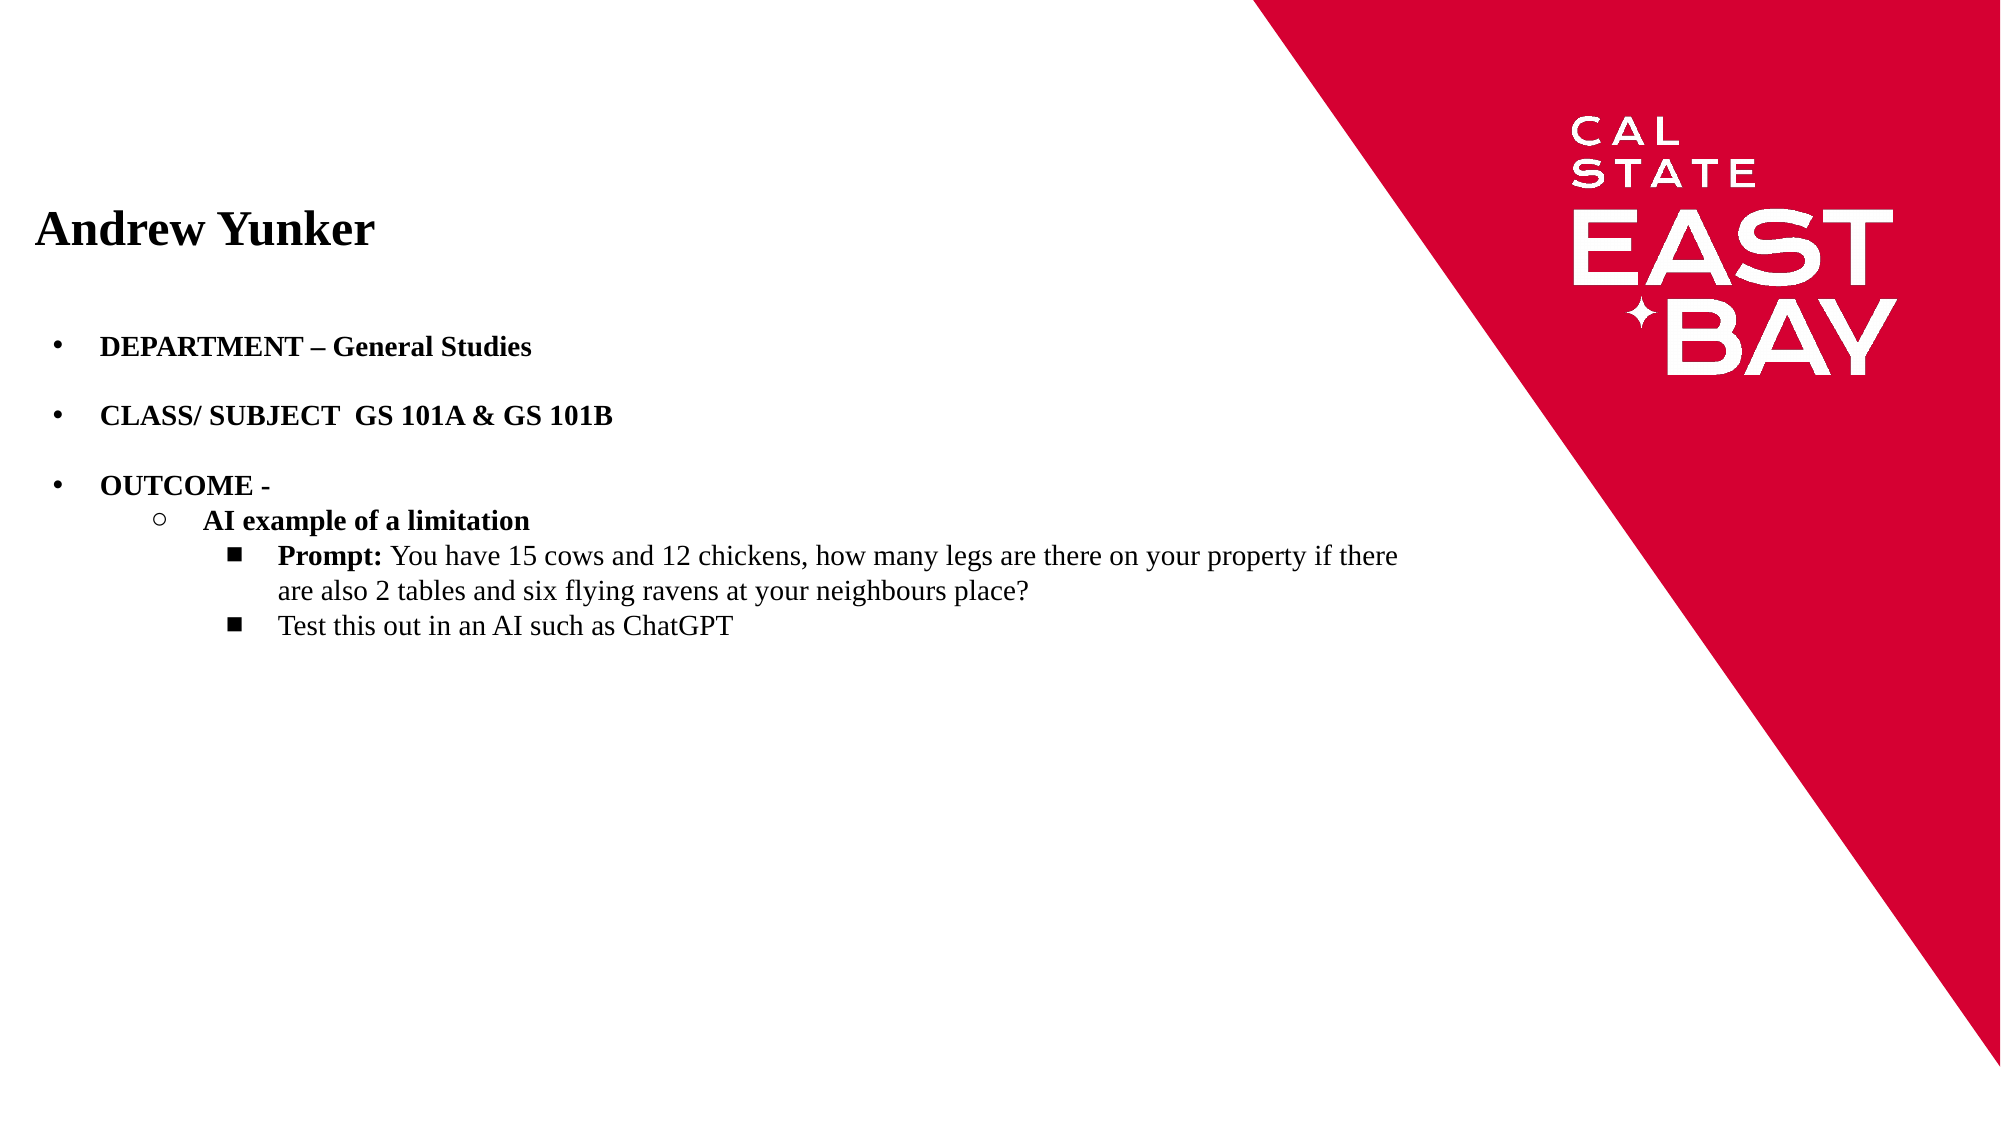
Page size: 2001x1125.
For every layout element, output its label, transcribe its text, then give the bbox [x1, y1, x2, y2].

picture [1498, 41, 1966, 444]
title Andrew Yunker [19, 20, 1341, 263]
text_box DEPARTMENT – General Studies CLASS/ SUBJECT GS 101A & GS 101B OUTCOME - AI example of a limitation Prompt: You have 15 cows and 12 chickens, how many legs are there on your property if there are also 2 tables and six flying ravens at your neighbours place? Test this out in an AI such as ChatGPT [37, 319, 1430, 649]
